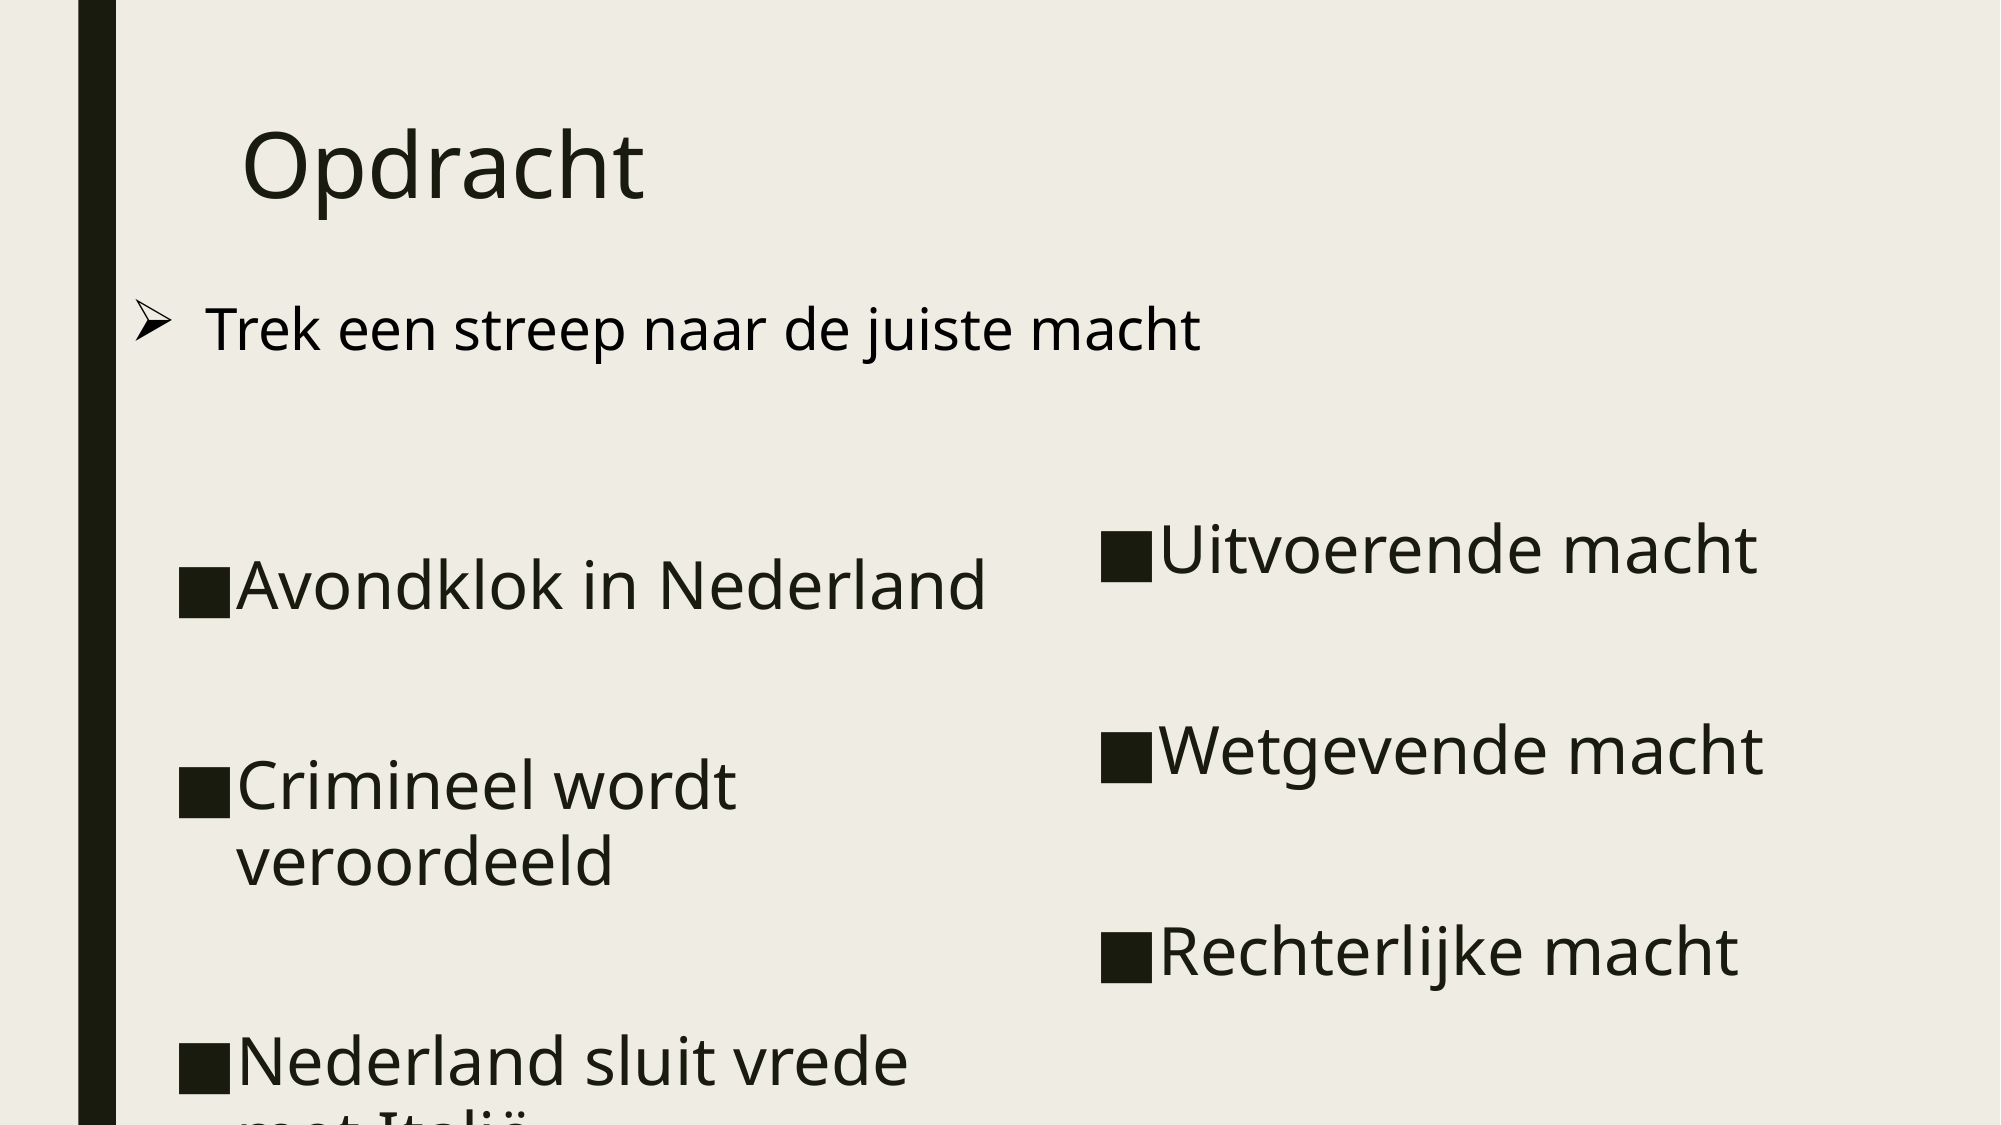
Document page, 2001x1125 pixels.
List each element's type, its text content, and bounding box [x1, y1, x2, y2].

text_box Trek een streep naar de juiste macht [115, 284, 1217, 370]
list Avondklok in Nederland Crimineel wordt veroordeeld Nederland sluit vrede met Italië [158, 541, 1042, 1125]
title Opdracht [225, 112, 1800, 357]
text_box Uitvoerende macht Wetgevende macht Rechterlijke macht [1080, 506, 1964, 1125]
